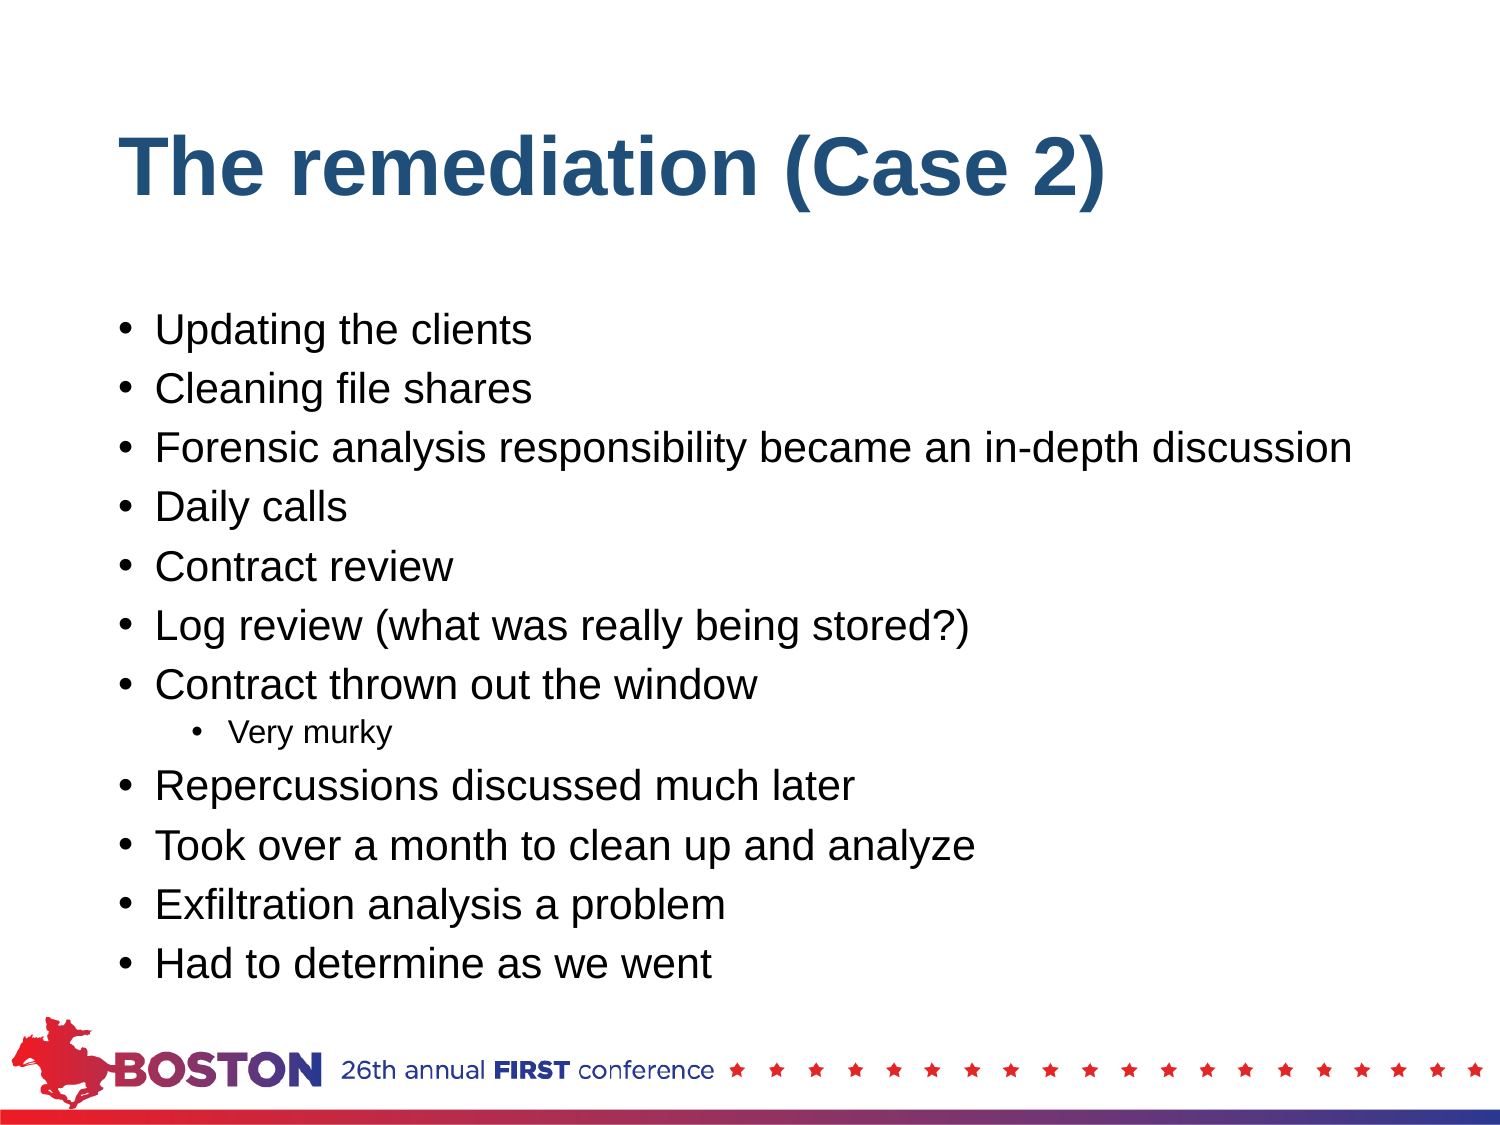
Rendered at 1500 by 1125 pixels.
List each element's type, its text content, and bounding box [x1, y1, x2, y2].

picture [0, 0, 1500, 1125]
list Updating the clients Cleaning file shares Forensic analysis responsibility became an in-depth discussion Daily calls Contract review Log review (what was really being stored?) Contract thrown out the window Very murky Repercussions discussed much later Took over a month to clean up and analyze Exfiltration analysis a problem Had to determine as we went [103, 299, 1397, 1014]
title The remediation (Case 2) [103, 59, 1397, 278]
